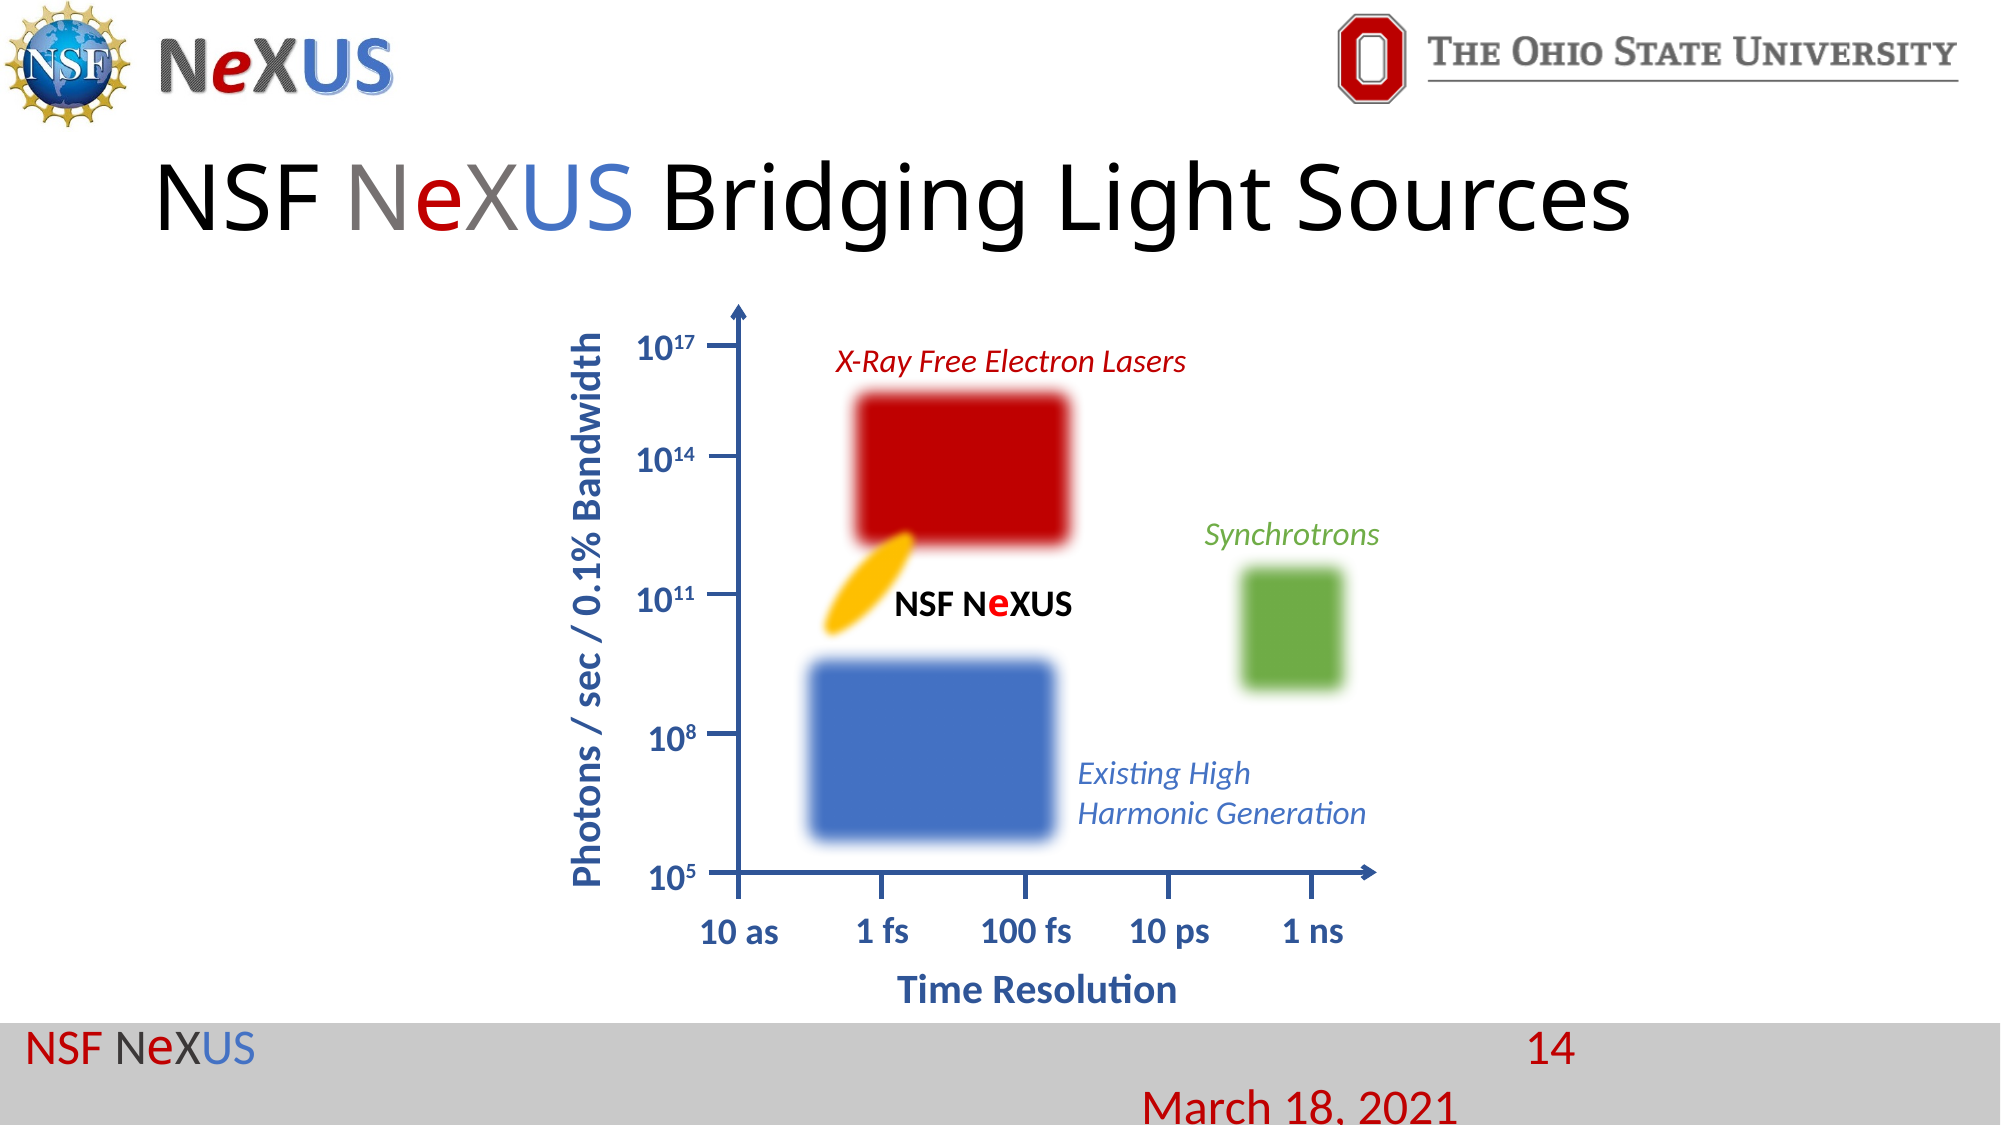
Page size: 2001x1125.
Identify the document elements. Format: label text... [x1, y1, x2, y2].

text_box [838, 508, 1085, 659]
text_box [550, 303, 1397, 1021]
title NSF NeXUS Bridging Light Sources [137, 123, 1863, 278]
picture [1337, 13, 1959, 104]
picture [0, 0, 401, 132]
